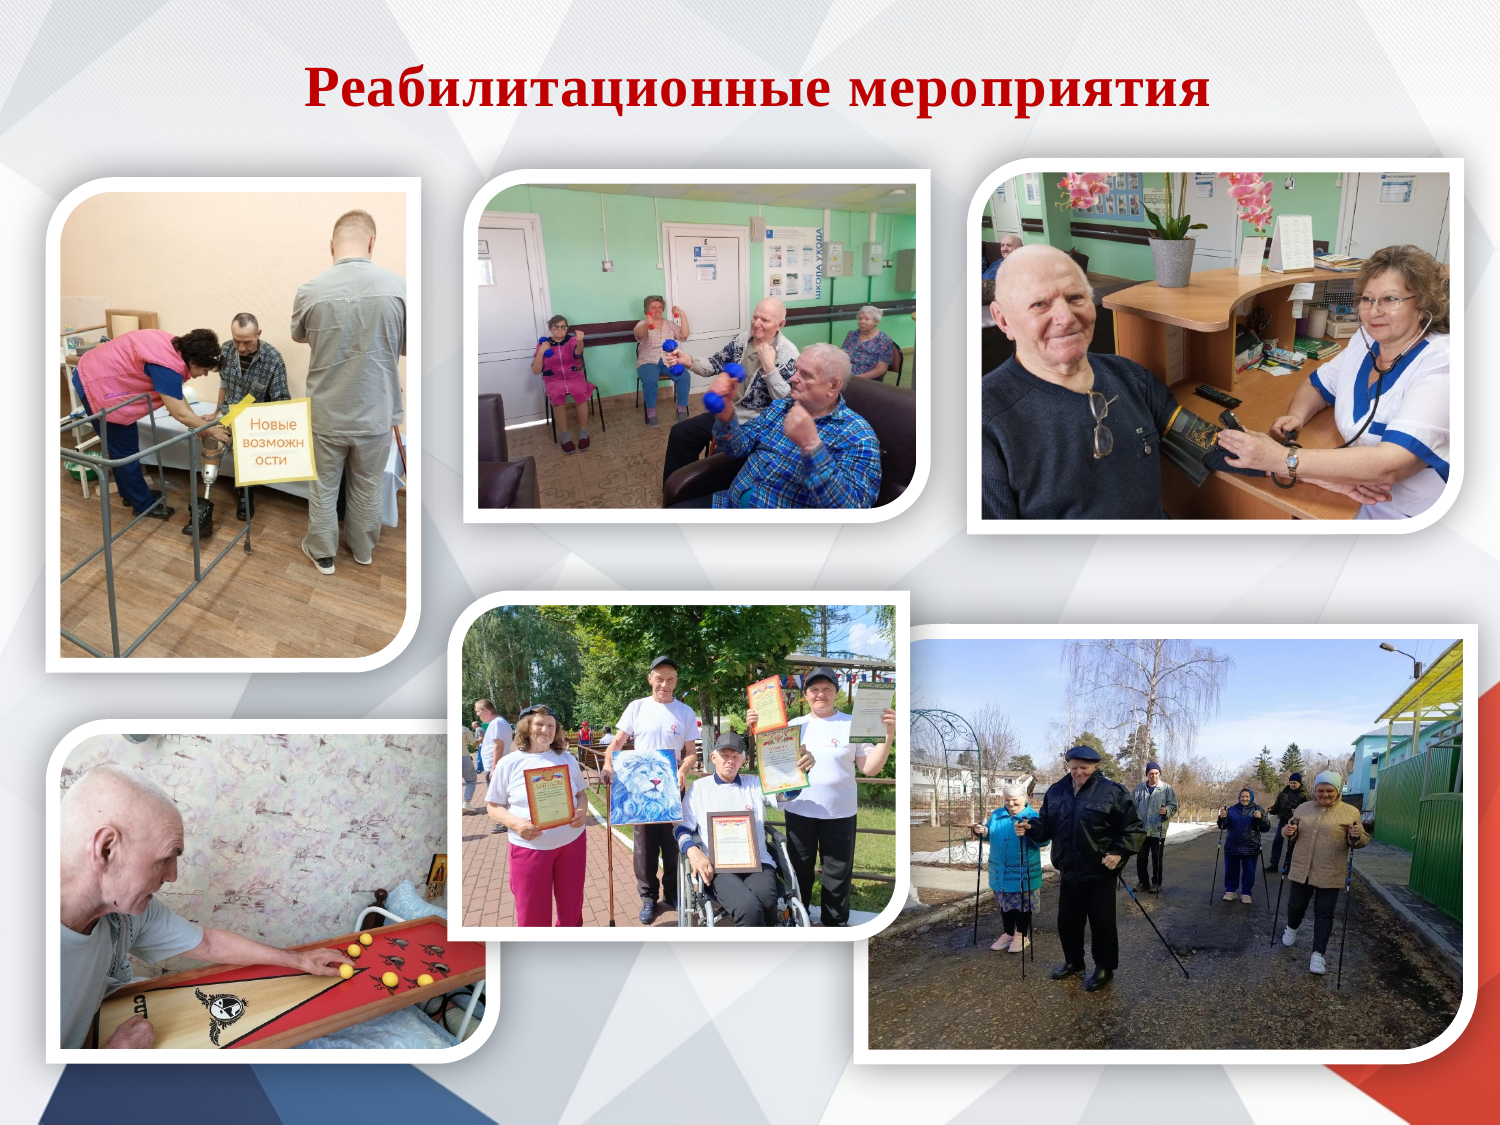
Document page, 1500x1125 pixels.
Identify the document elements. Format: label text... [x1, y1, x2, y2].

picture [0, 0, 1500, 1125]
text_box Реабилитационные мероприятия [29, 40, 1471, 204]
